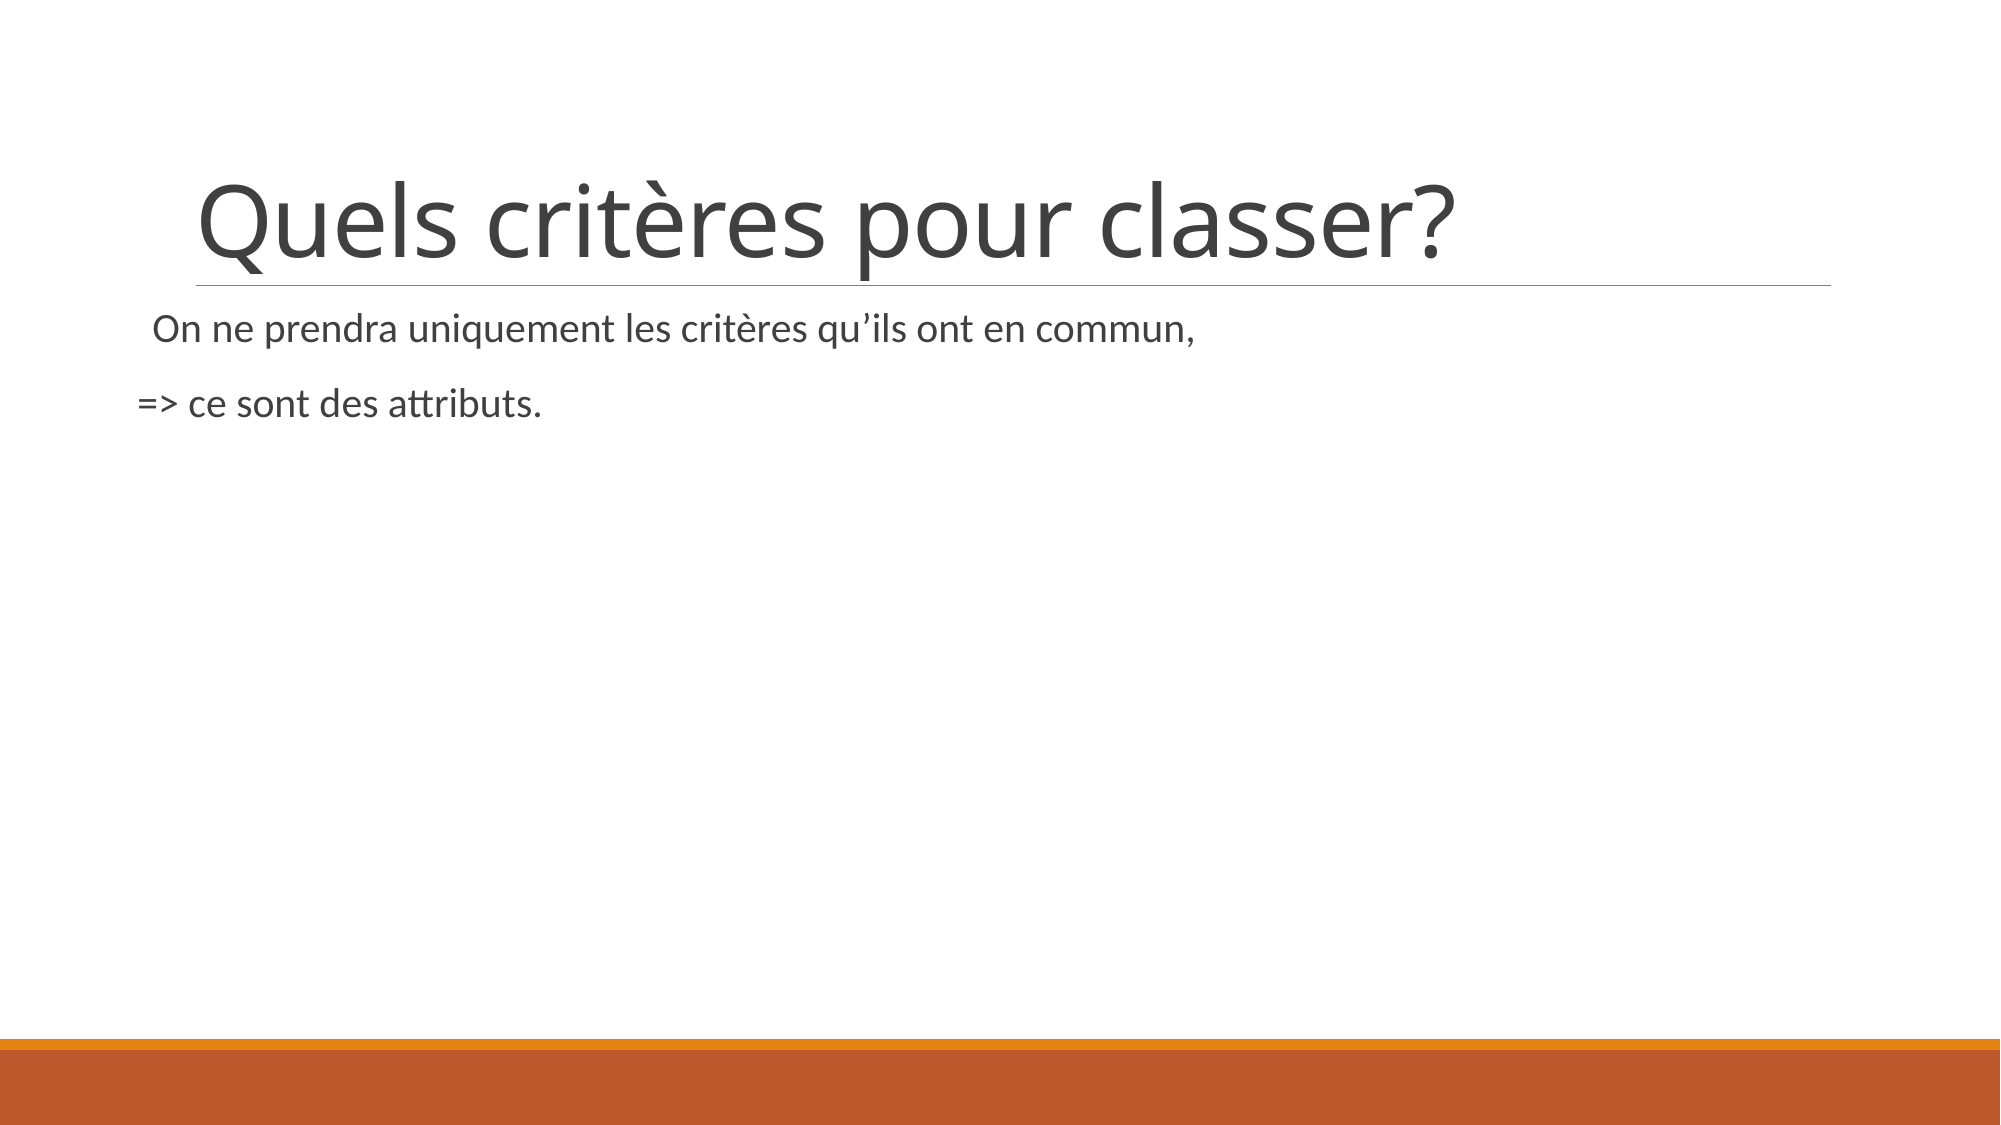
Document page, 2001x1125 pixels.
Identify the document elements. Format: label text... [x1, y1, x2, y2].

list On ne prendra uniquement les critères qu’ils ont en commun, => ce sont des attributs. [137, 299, 1863, 473]
title Quels critères pour classer? [180, 47, 1830, 285]
